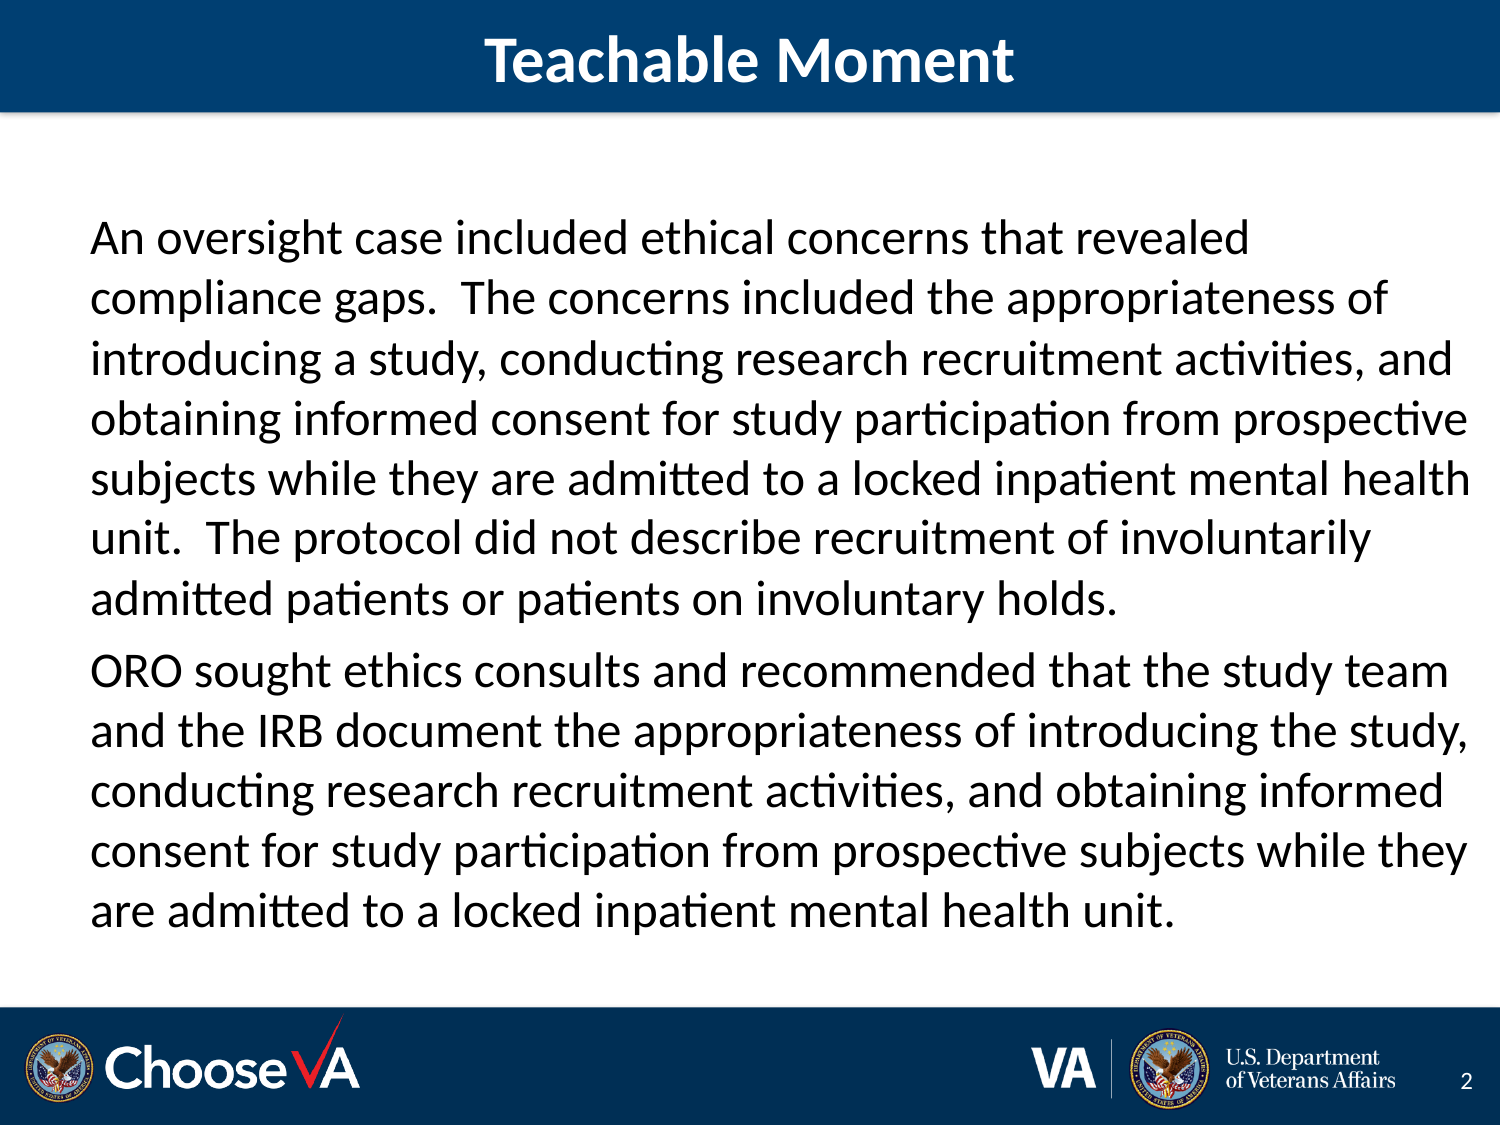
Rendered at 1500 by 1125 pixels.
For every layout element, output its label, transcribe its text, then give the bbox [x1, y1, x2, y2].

picture [24, 1012, 360, 1103]
title Teachable Moment [0, 0, 1500, 113]
slide_number 2 [1138, 1049, 1489, 1110]
list An oversight case included ethical concerns that revealed compliance gaps. The concerns included the appropriateness of introducing a study, conducting research recruitment activities, and obtaining informed consent for study participation from prospective subjects while they are admitted to a locked inpatient mental health unit. The protocol did not describe recruitment of involuntarily admitted patients or patients on involuntary holds. ORO sought ethics consults and recommended that the study team and the IRB document the appropriateness of introducing the study, conducting research recruitment activities, and obtaining informed consent for study participation from prospective subjects while they are admitted to a locked inpatient mental health unit. [0, 137, 1500, 1005]
picture [1031, 1028, 1395, 1110]
